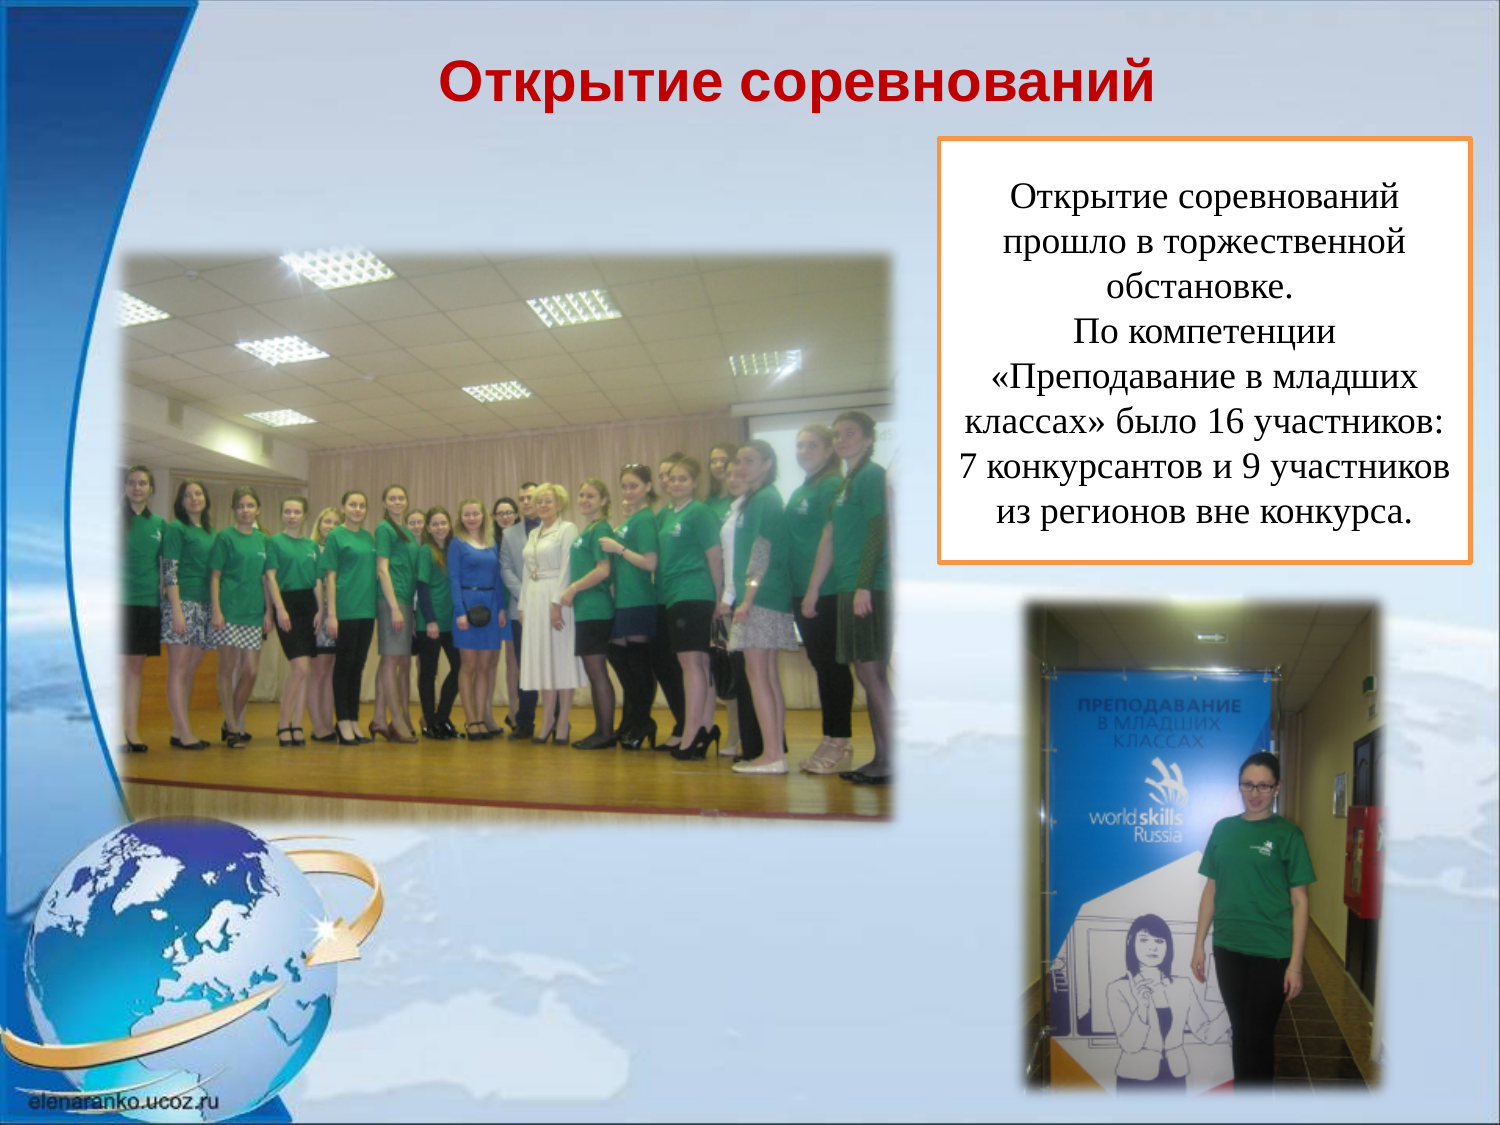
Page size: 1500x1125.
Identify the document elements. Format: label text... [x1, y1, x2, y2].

picture [0, 0, 1500, 1125]
title Открытие соревнований [170, 30, 1426, 126]
text_box Открытие соревнований прошло в торжественной обстановке. По компетенции «Преподавание в младших классах» было 16 участников: 7 конкурсантов и 9 участников из регионов вне конкурса. [937, 136, 1473, 565]
